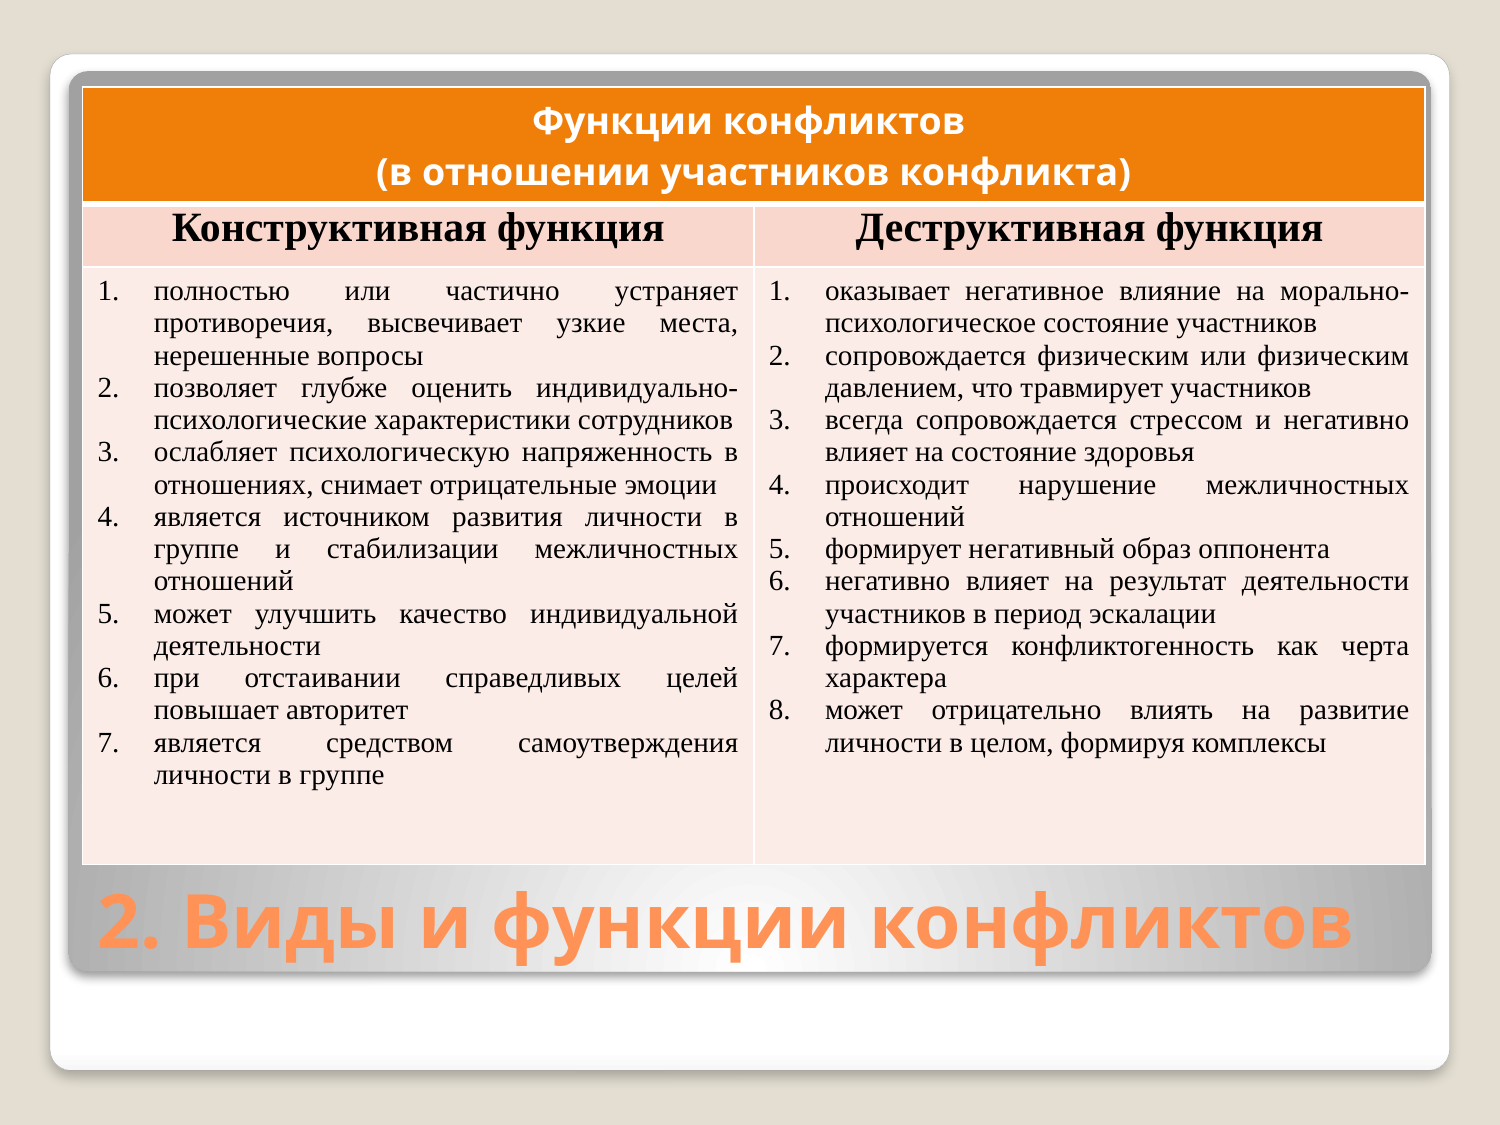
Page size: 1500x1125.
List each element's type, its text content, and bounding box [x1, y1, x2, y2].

table_cell Конструктивная функция [83, 207, 753, 266]
table_cell Деструктивная функция [755, 207, 1424, 266]
title 2. Виды и функции конфликтов [82, 865, 1425, 972]
table_cell оказывает негативное влияние на морально-психологическое состояние участников сопровождается физическим или физическим давлением, что травмирует участников всегда сопровождается стрессом и негативно влияет на состояние здоровья происходит нарушение межличностных отношений формирует негативный образ оппонента негативно влияет на результат деятельности участников в период эскалации формируется конфликтогенность как черта характера может отрицательно влиять на развитие личности в целом, формируя комплексы [755, 268, 1424, 864]
table_header Функции конфликтов (в отношении участников конфликта) [83, 88, 1424, 201]
table_cell полностью или частично устраняет противоречия, высвечивает узкие места, нерешенные вопросы позволяет глубже оценить индивидуально-психологические характеристики сотрудников ослабляет психологическую напряженность в отношениях, снимает отрицательные эмоции является источником развития личности в группе и стабилизации межличностных отношений может улучшить качество индивидуальной деятельности при отстаивании справедливых целей повышает авторитет является средством самоутверждения личности в группе [83, 268, 753, 864]
